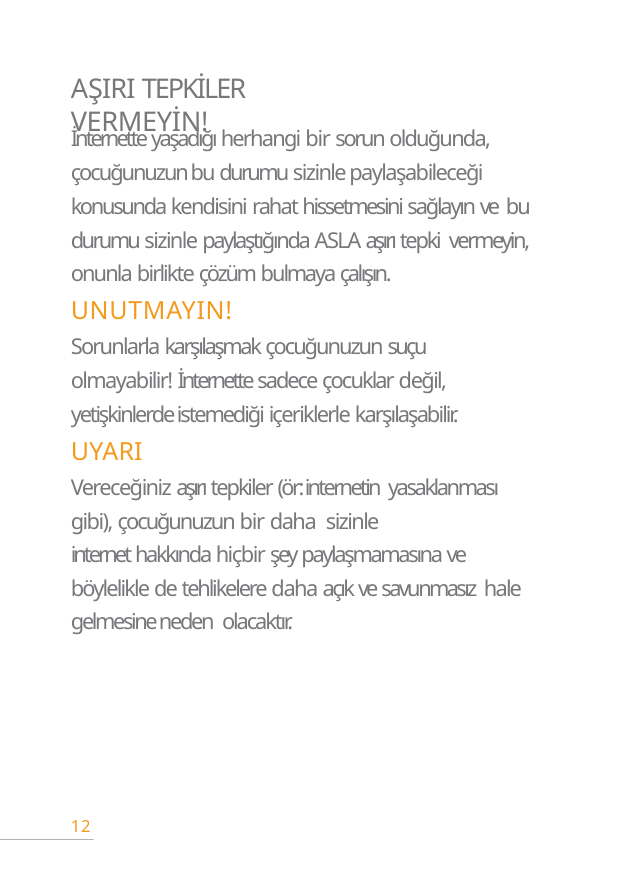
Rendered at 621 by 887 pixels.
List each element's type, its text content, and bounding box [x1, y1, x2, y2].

title AŞIRI TEPKİLER VERMEYİN! [68, 69, 381, 115]
text_box 12 [68, 813, 93, 836]
text_box İnternette yaşadığı herhangi bir sorun olduğunda, çocuğunuzun bu durumu sizinle paylaşabileceği konusunda kendisini rahat hissetmesini sağlayın ve bu durumu sizinle paylaştığında ASLA aşırı tepki vermeyin, onunla birlikte çözüm bulmaya çalışın. UNUTMAYIN! Sorunlarla karşılaşmak çocuğunuzun suçu olmayabilir! İnternette sadece çocuklar değil, yetişkinlerde istemediği içeriklerle karşılaşabilir. UYARI Vereceğiniz aşırı tepkiler (ör: internetin yasaklanması gibi), çocuğunuzun bir daha sizinle internet hakkında hiçbir şey paylaşmamasına ve böylelikle de tehlikelere daha açık ve savunmasız hale gelmesine neden olacaktır. [68, 115, 544, 635]
